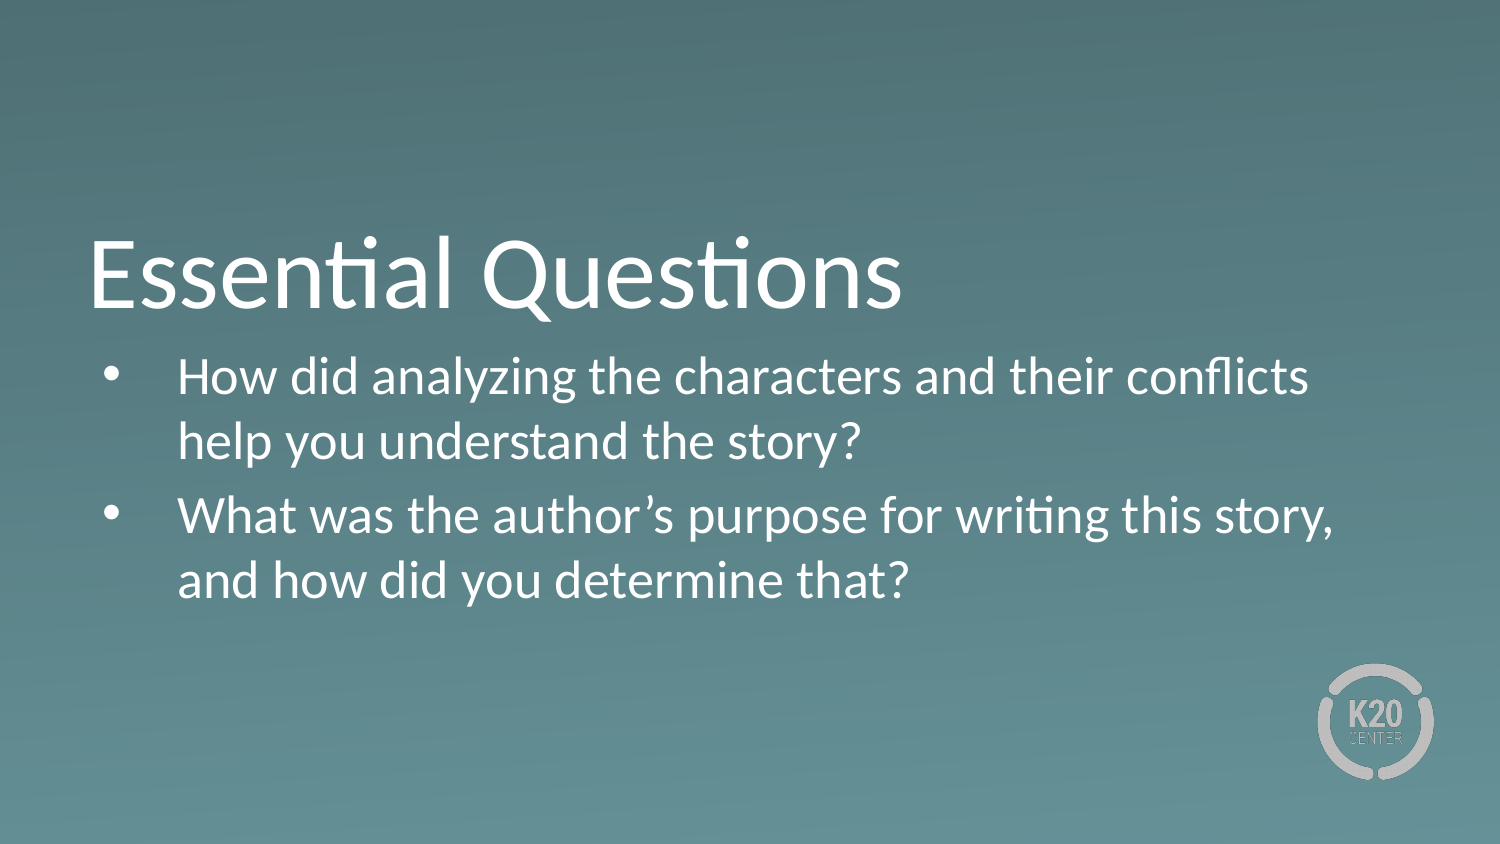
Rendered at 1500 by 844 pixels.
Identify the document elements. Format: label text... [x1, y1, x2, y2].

picture [1300, 646, 1451, 797]
title Essential Questions [86, 161, 1362, 330]
list How did analyzing the characters and their conflicts help you understand the story? What was the author’s purpose for writing this story, and how did you determine that? [86, 332, 1362, 726]
